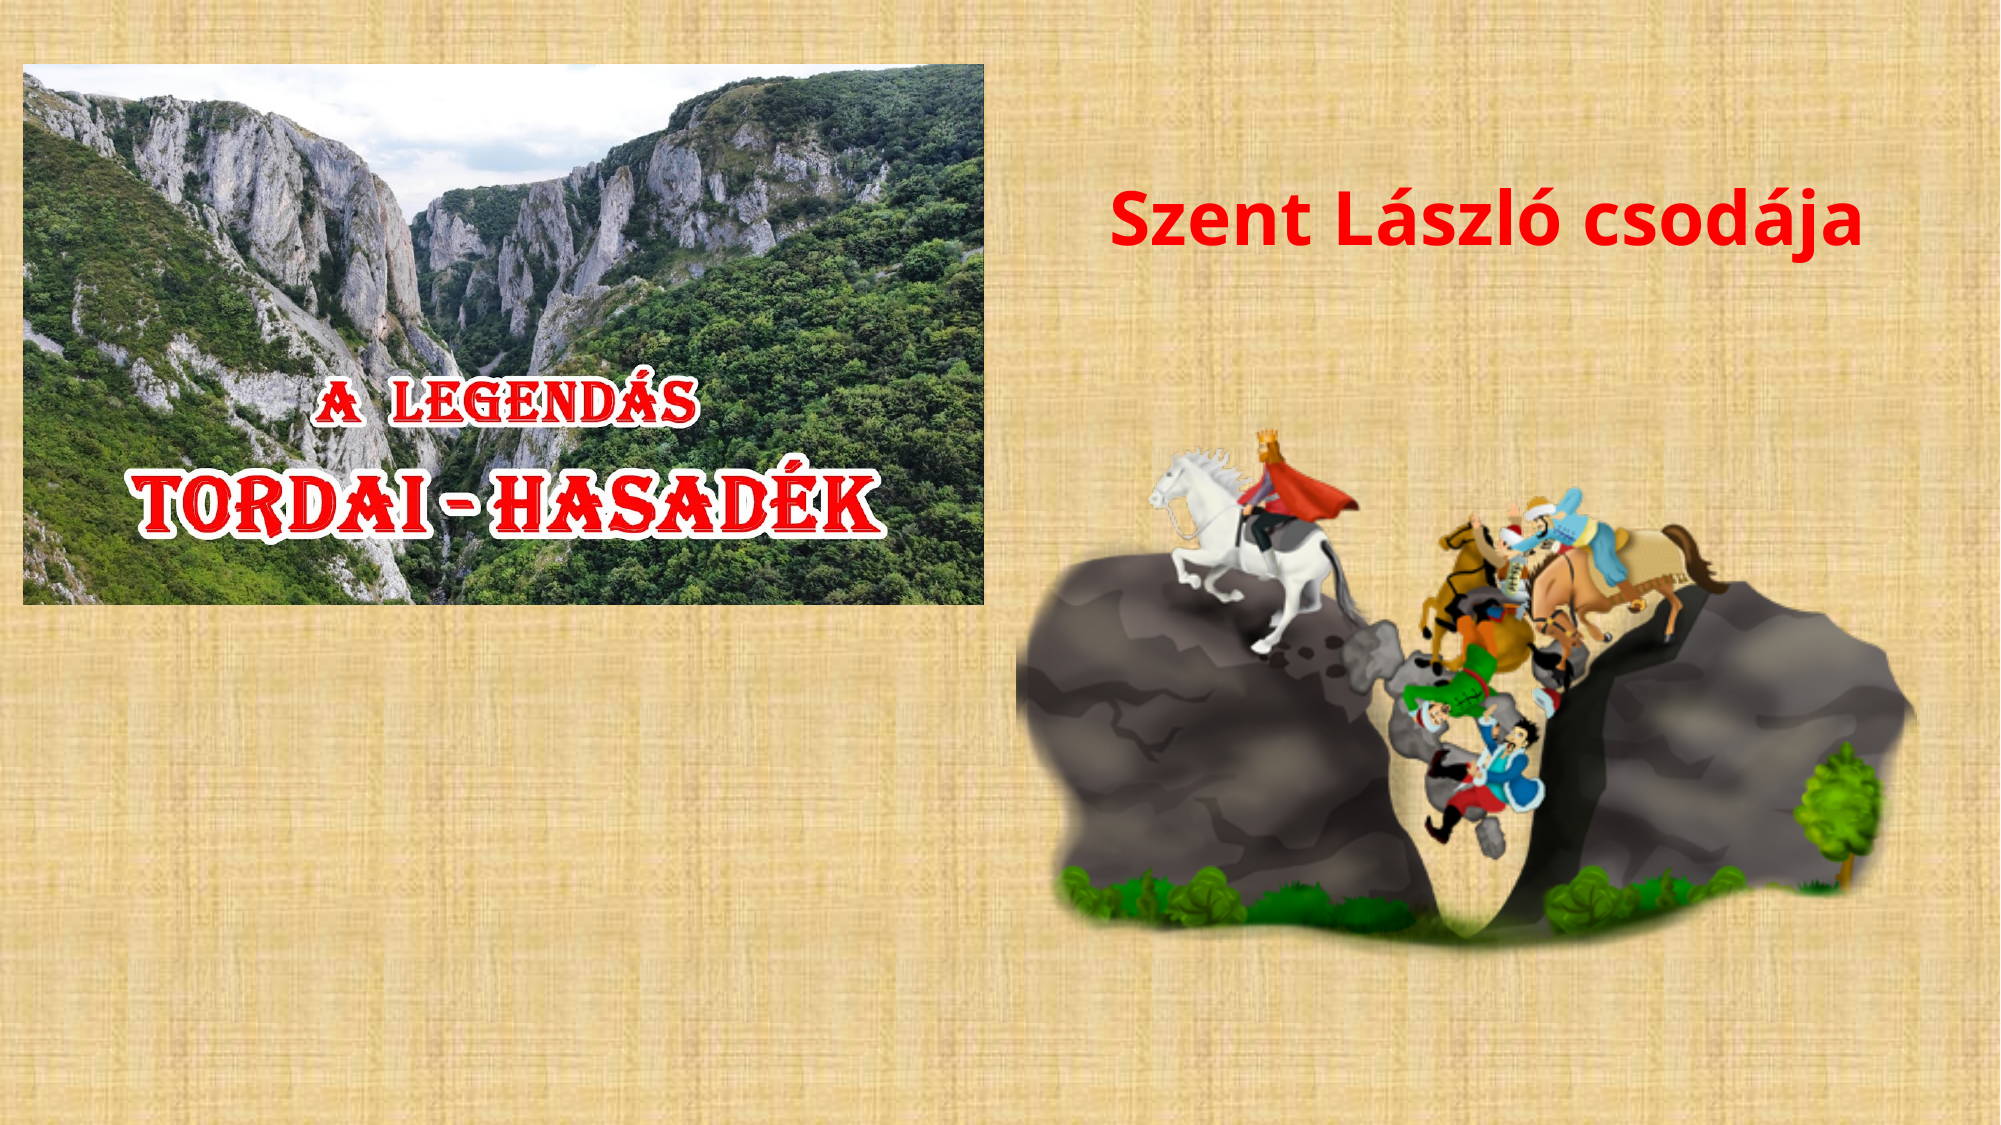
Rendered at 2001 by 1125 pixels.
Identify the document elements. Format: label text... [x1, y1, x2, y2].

picture [0, 0, 2001, 1125]
text_box Szent László csodája [1094, 162, 1890, 268]
